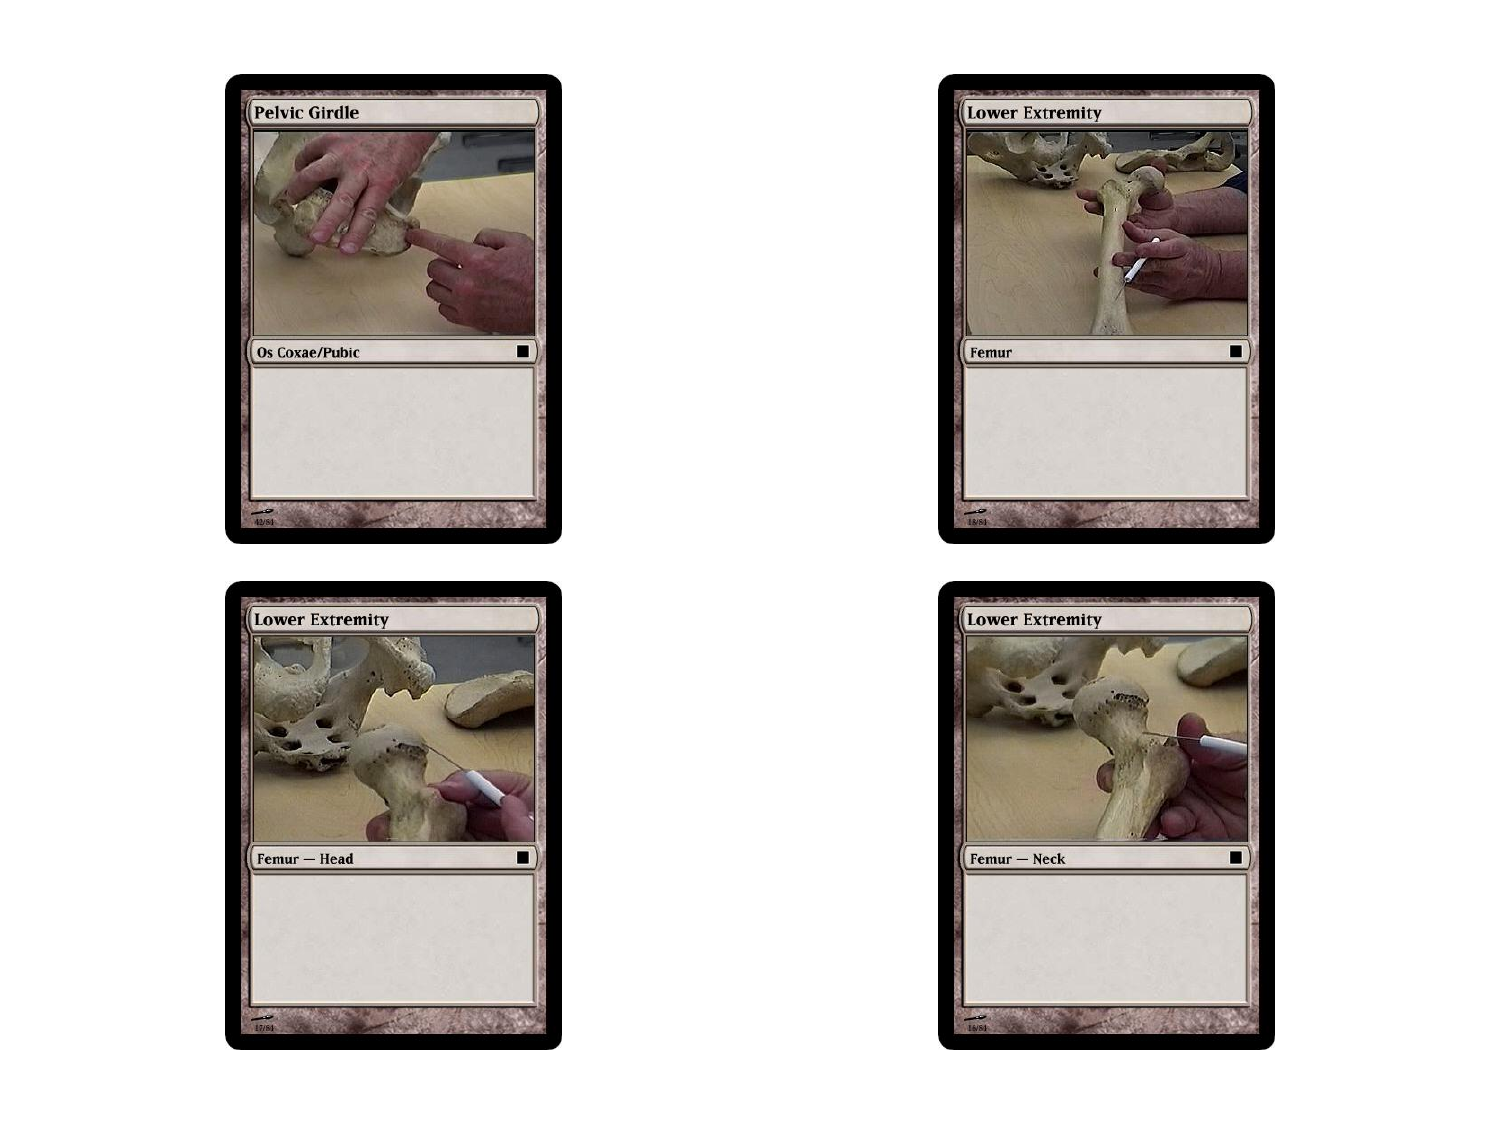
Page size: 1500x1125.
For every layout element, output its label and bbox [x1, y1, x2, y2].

picture [225, 580, 562, 1051]
picture [937, 74, 1275, 544]
picture [225, 74, 562, 544]
picture [937, 580, 1275, 1051]
